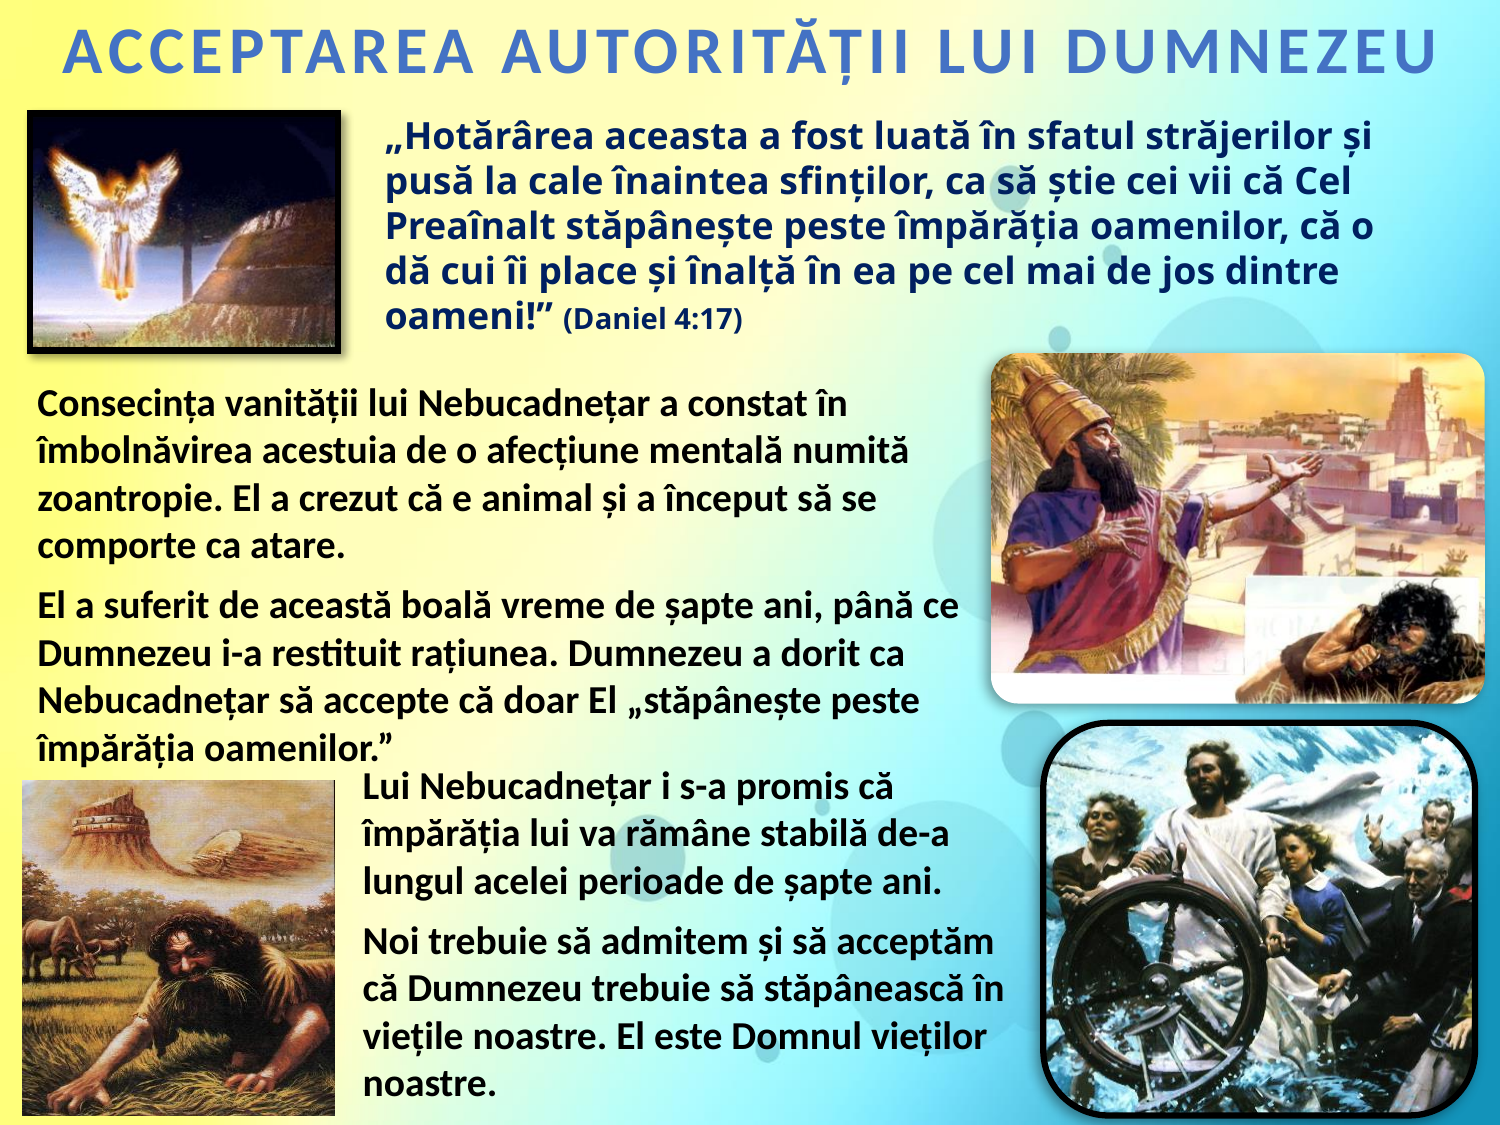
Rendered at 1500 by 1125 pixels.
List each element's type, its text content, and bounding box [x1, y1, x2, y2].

text_box Consecinţa vanităţii lui Nebucadneţar a constat în îmbolnăvirea acestuia de o afecţiune mentală numită zoantropie. El a crezut că e animal şi a început să se comporte ca atare. El a suferit de această boală vreme de şapte ani, până ce Dumnezeu i-a restituit raţiunea. Dumnezeu a dorit ca Nebucadneţar să accepte că doar El „stăpâneşte peste împărăţia oamenilor.” [22, 369, 1044, 777]
text_box Acceptarea autorităţii lui dumnezeu [0, 0, 1500, 94]
text_box „Hotărârea aceasta a fost luată în sfatul străjerilor şi pusă la cale înaintea sfinţilor, ca să ştie cei vii că Cel Preaînalt stăpâneşte peste împărăţia oamenilor, că o dă cui îi place şi înalţă în ea pe cel mai de jos dintre oameni!” (Daniel 4:17) [369, 104, 1432, 345]
picture [0, 94, 1500, 1125]
text_box Lui Nebucadneţar i s-a promis că împărăţia lui va rămâne stabilă de-a lungul acelei perioade de şapte ani. Noi trebuie să admitem şi să acceptăm că Dumnezeu trebuie să stăpânească în vieţile noastre. El este Domnul vieţilor noastre. [348, 752, 1030, 1112]
